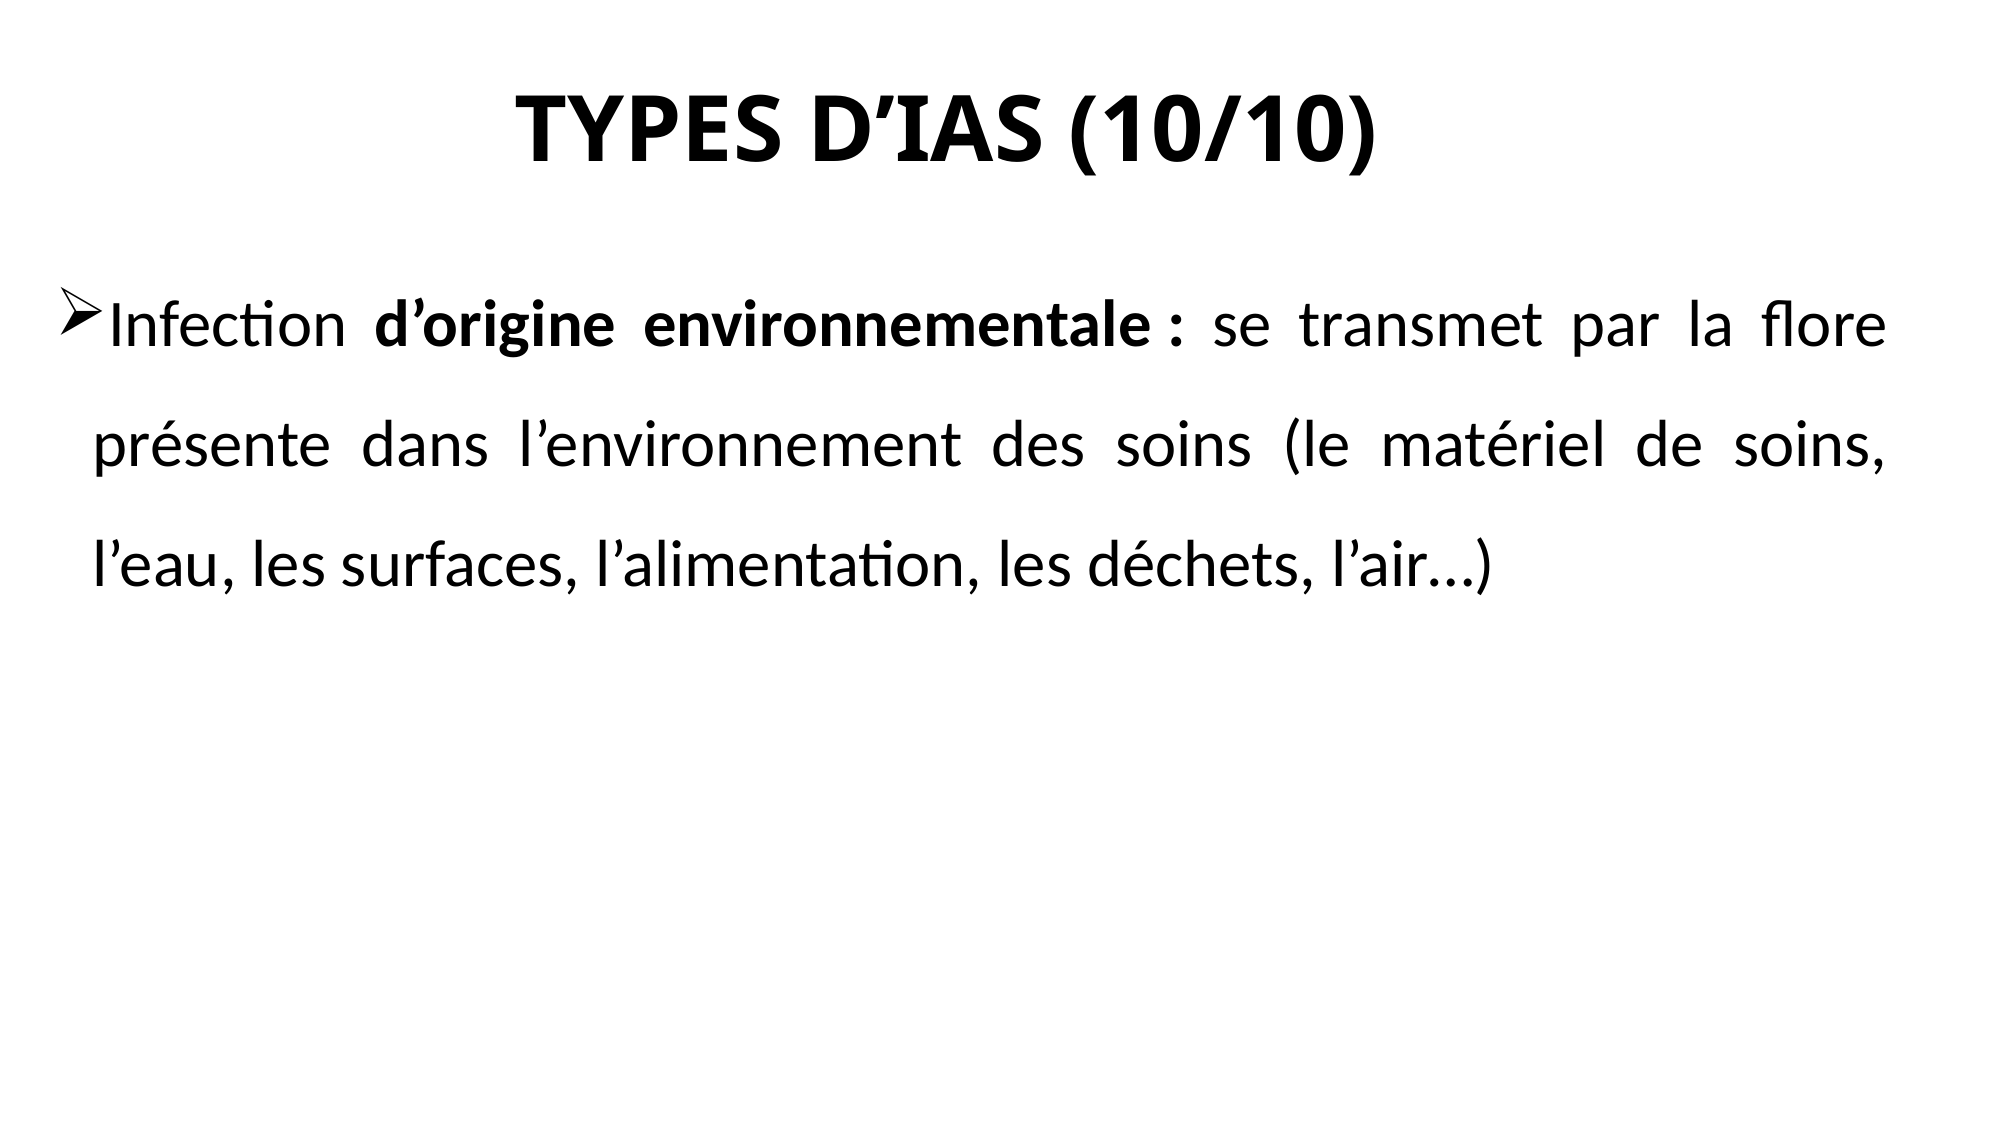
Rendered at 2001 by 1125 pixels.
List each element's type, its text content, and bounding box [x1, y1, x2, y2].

title TYPES D’IAS (10/10) [40, 57, 1889, 207]
list Infection d’origine environnementale : se transmet par la flore présente dans l’environnement des soins (le matériel de soins, l’eau, les surfaces, l’alimentation, les déchets, l’air…) [40, 231, 1904, 1125]
